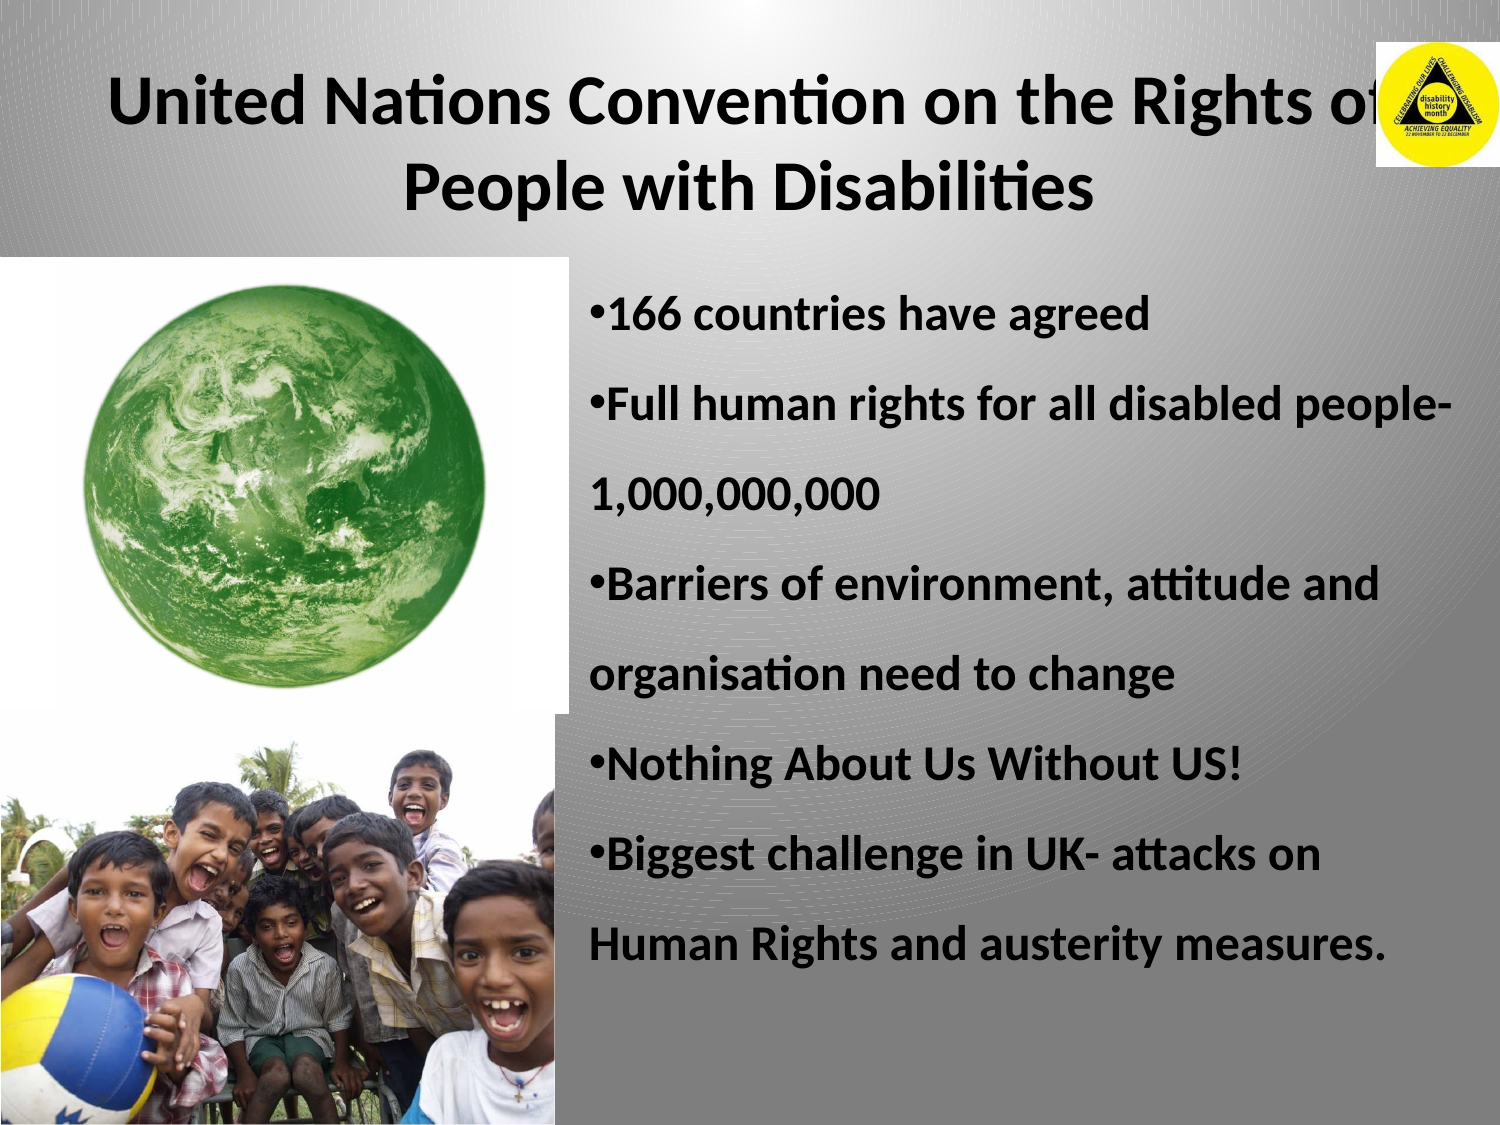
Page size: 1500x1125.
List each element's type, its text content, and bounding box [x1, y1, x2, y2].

text_box 166 countries have agreed Full human rights for all disabled people- 1,000,000,000 Barriers of environment, attitude and organisation need to change Nothing About Us Without US! Biggest challenge in UK- attacks on Human Rights and austerity measures. [574, 243, 1471, 979]
picture [1375, 42, 1500, 167]
title United Nations Convention on the Rights of People with Disabilities [75, 45, 1425, 233]
picture [0, 257, 570, 1125]
